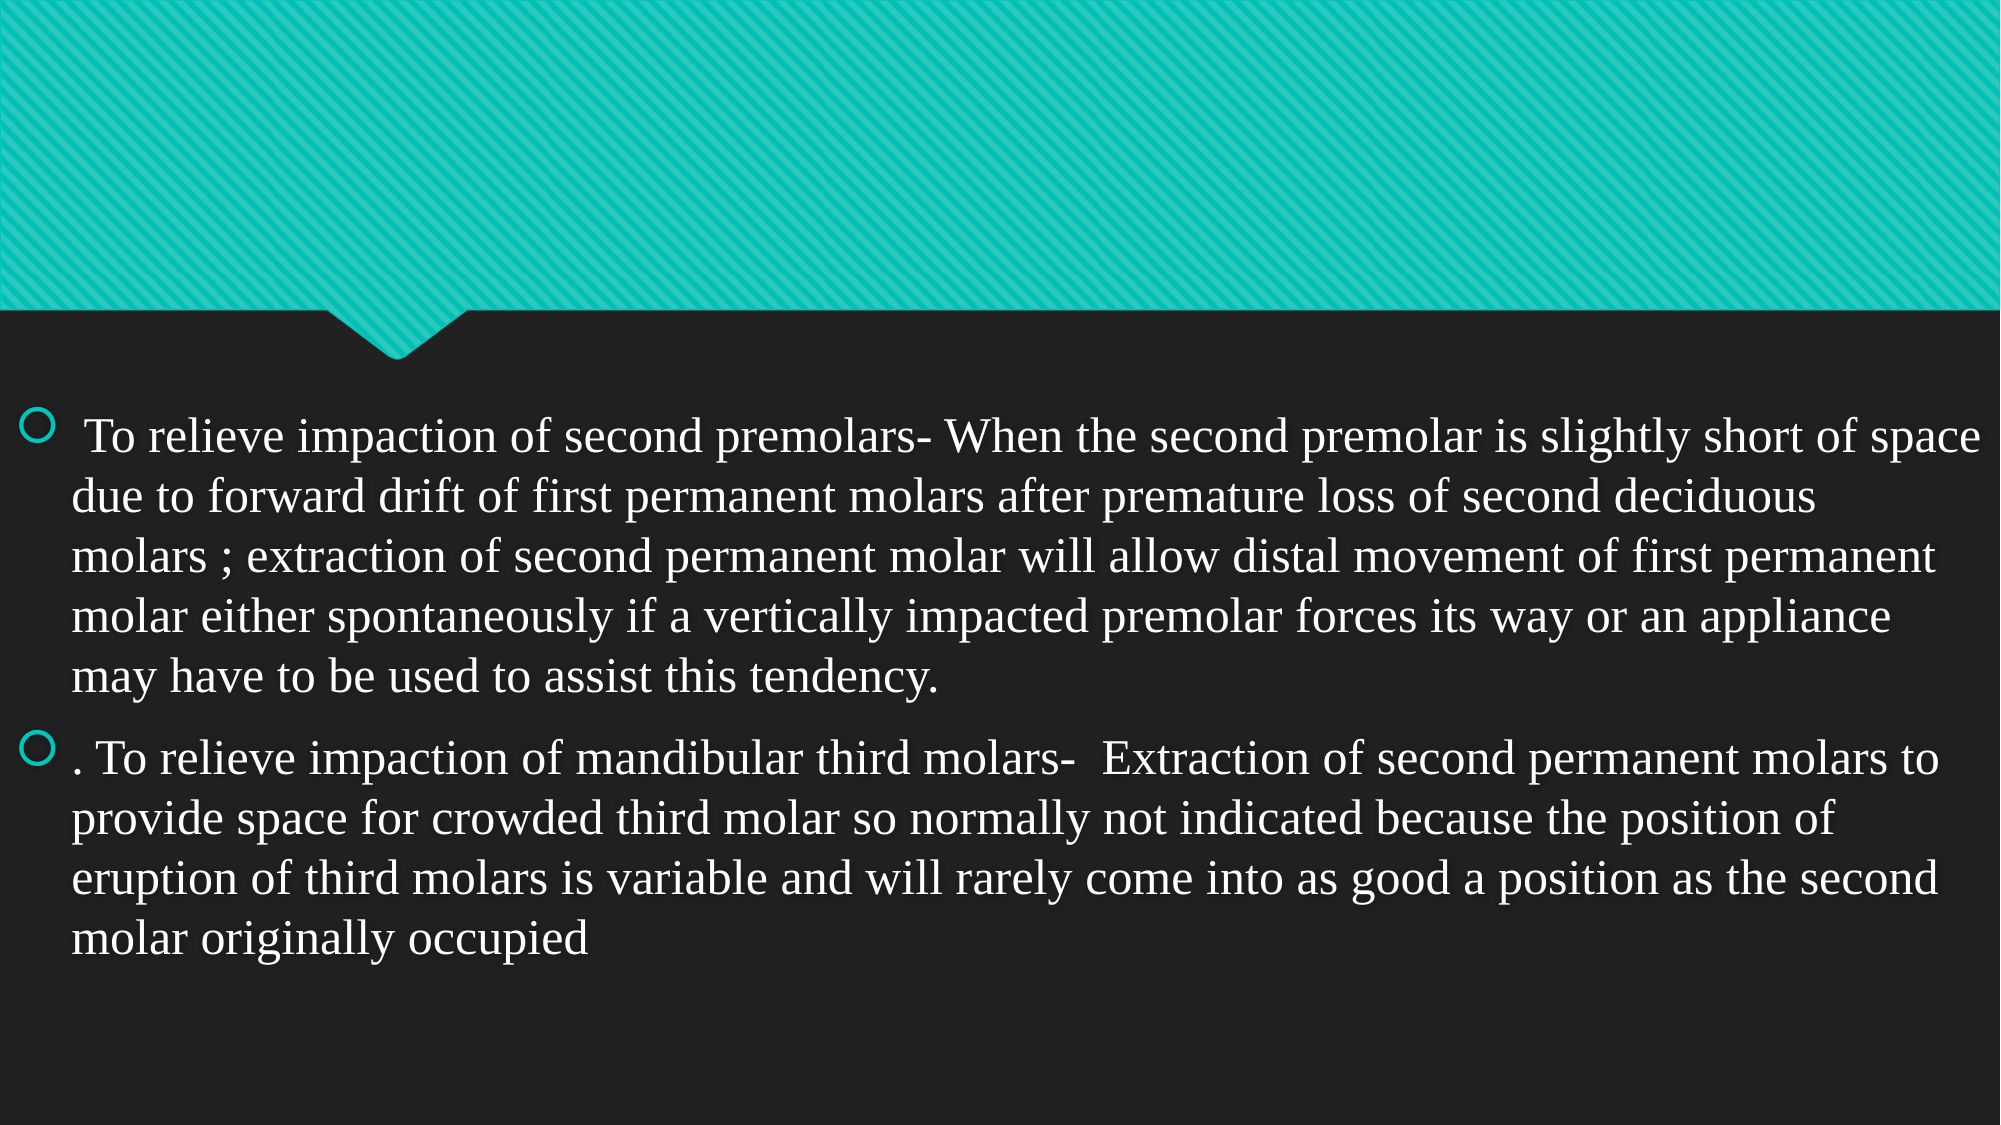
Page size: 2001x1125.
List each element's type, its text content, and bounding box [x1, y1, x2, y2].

list To relieve impaction of second premolars- When the second premolar is slightly short of space due to forward drift of first permanent molars after premature loss of second deciduous molars ; extraction of second permanent molar will allow distal movement of first permanent molar either spontaneously if a vertically impacted premolar forces its way or an appliance may have to be used to assist this tendency. . To relieve impaction of mandibular third molars- Extraction of second permanent molars to provide space for crowded third molar so normally not indicated because the position of eruption of third molars is variable and will rarely come into as good a position as the second molar originally occupied [0, 306, 2000, 1125]
